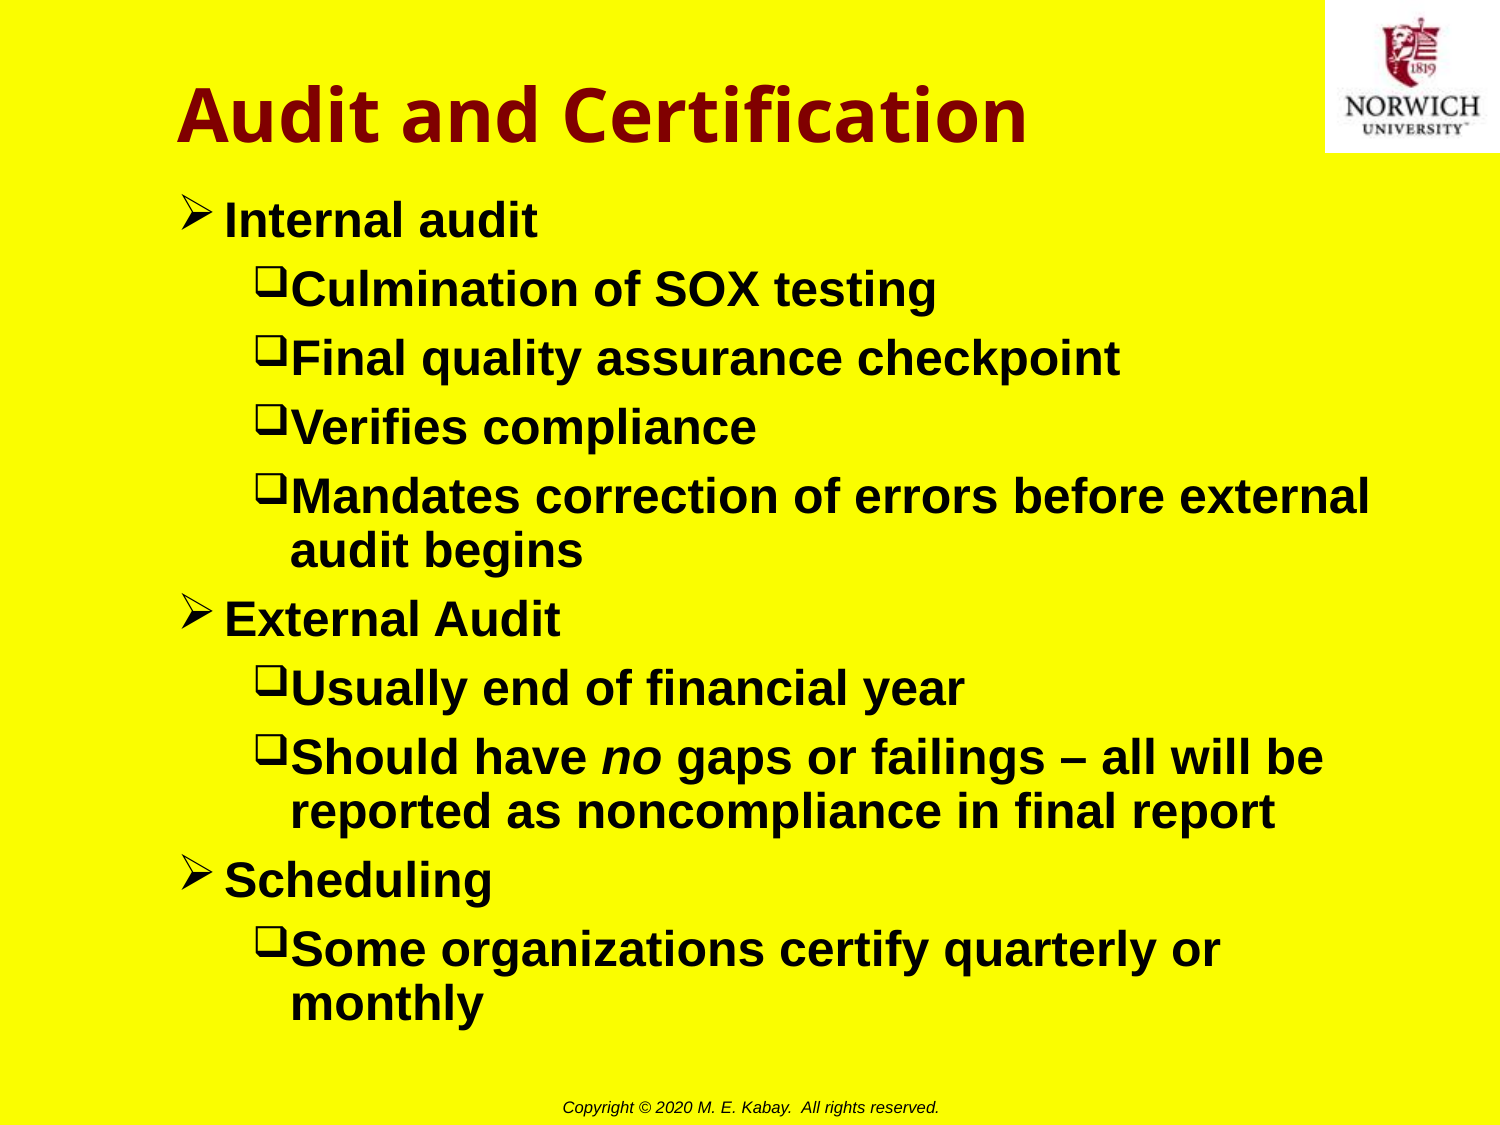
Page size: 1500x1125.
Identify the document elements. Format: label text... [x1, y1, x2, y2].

title Audit and Certification [161, 24, 1339, 186]
picture [1325, 0, 1500, 153]
list Internal audit Culmination of SOX testing Final quality assurance checkpoint Verifies compliance Mandates correction of errors before external audit begins External Audit Usually end of financial year Should have no gaps or failings – all will be reported as noncompliance in final report Scheduling Some organizations certify quarterly or monthly [161, 186, 1426, 1076]
